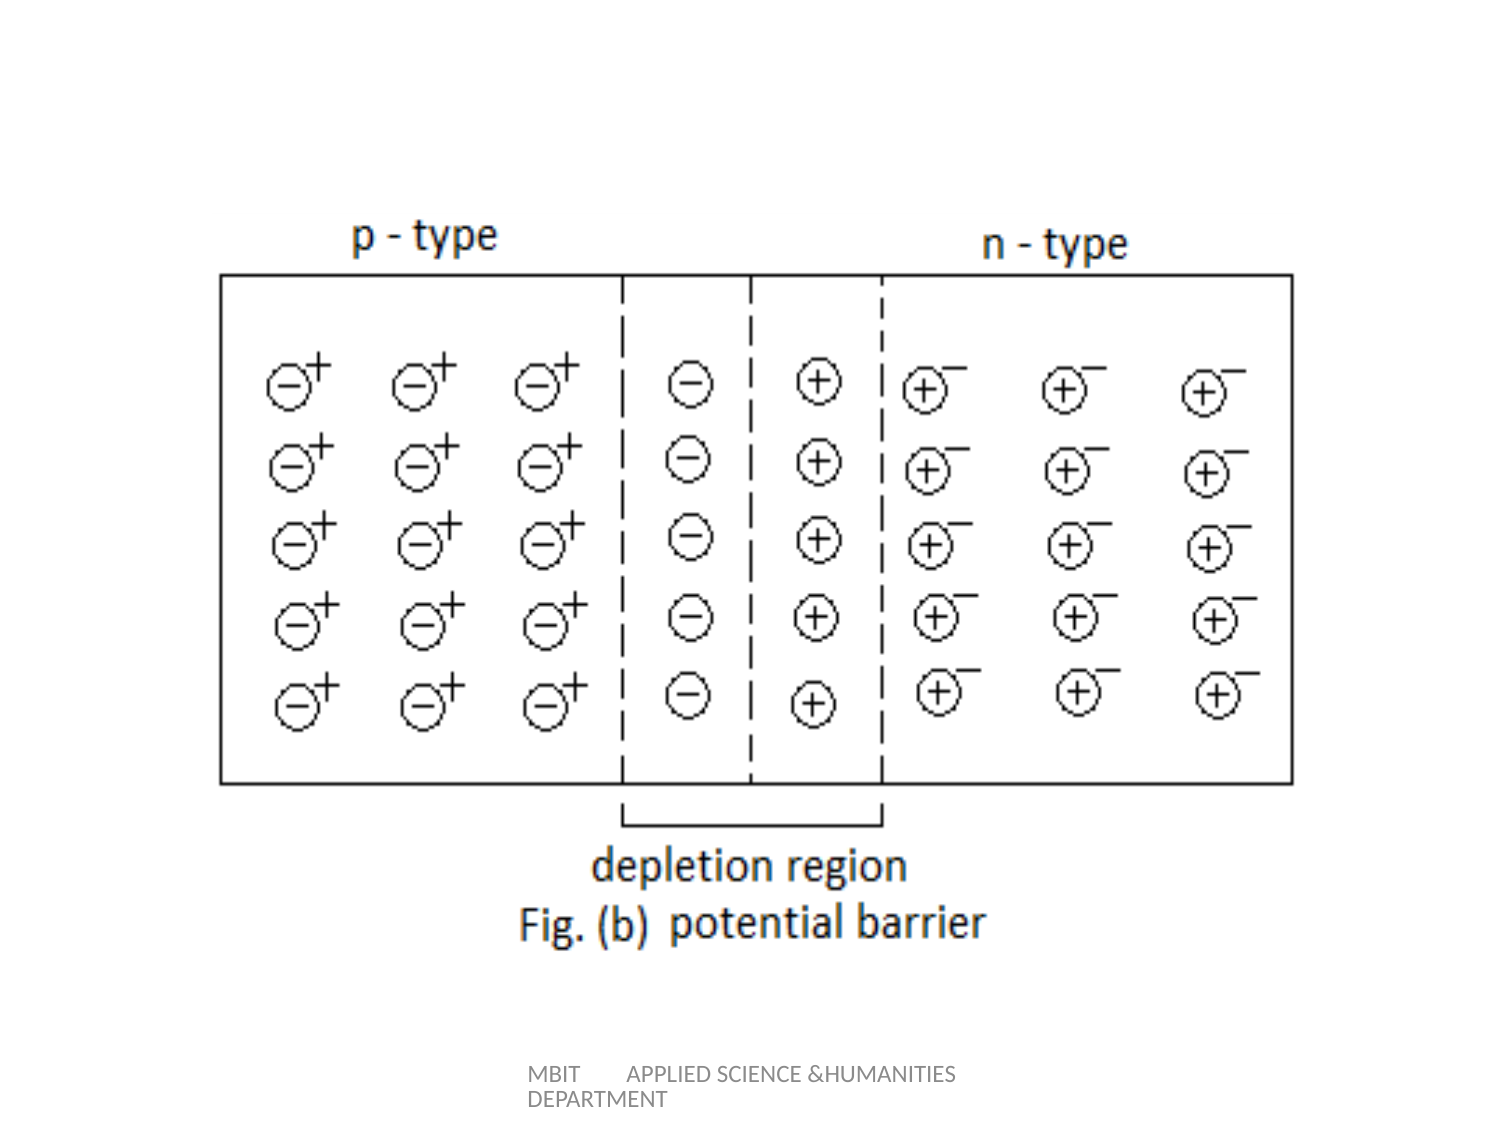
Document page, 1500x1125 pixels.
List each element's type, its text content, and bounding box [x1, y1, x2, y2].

footer MBIT APPLIED SCIENCE &HUMANITIES DEPARTMENT [512, 1042, 988, 1103]
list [212, 212, 1301, 963]
